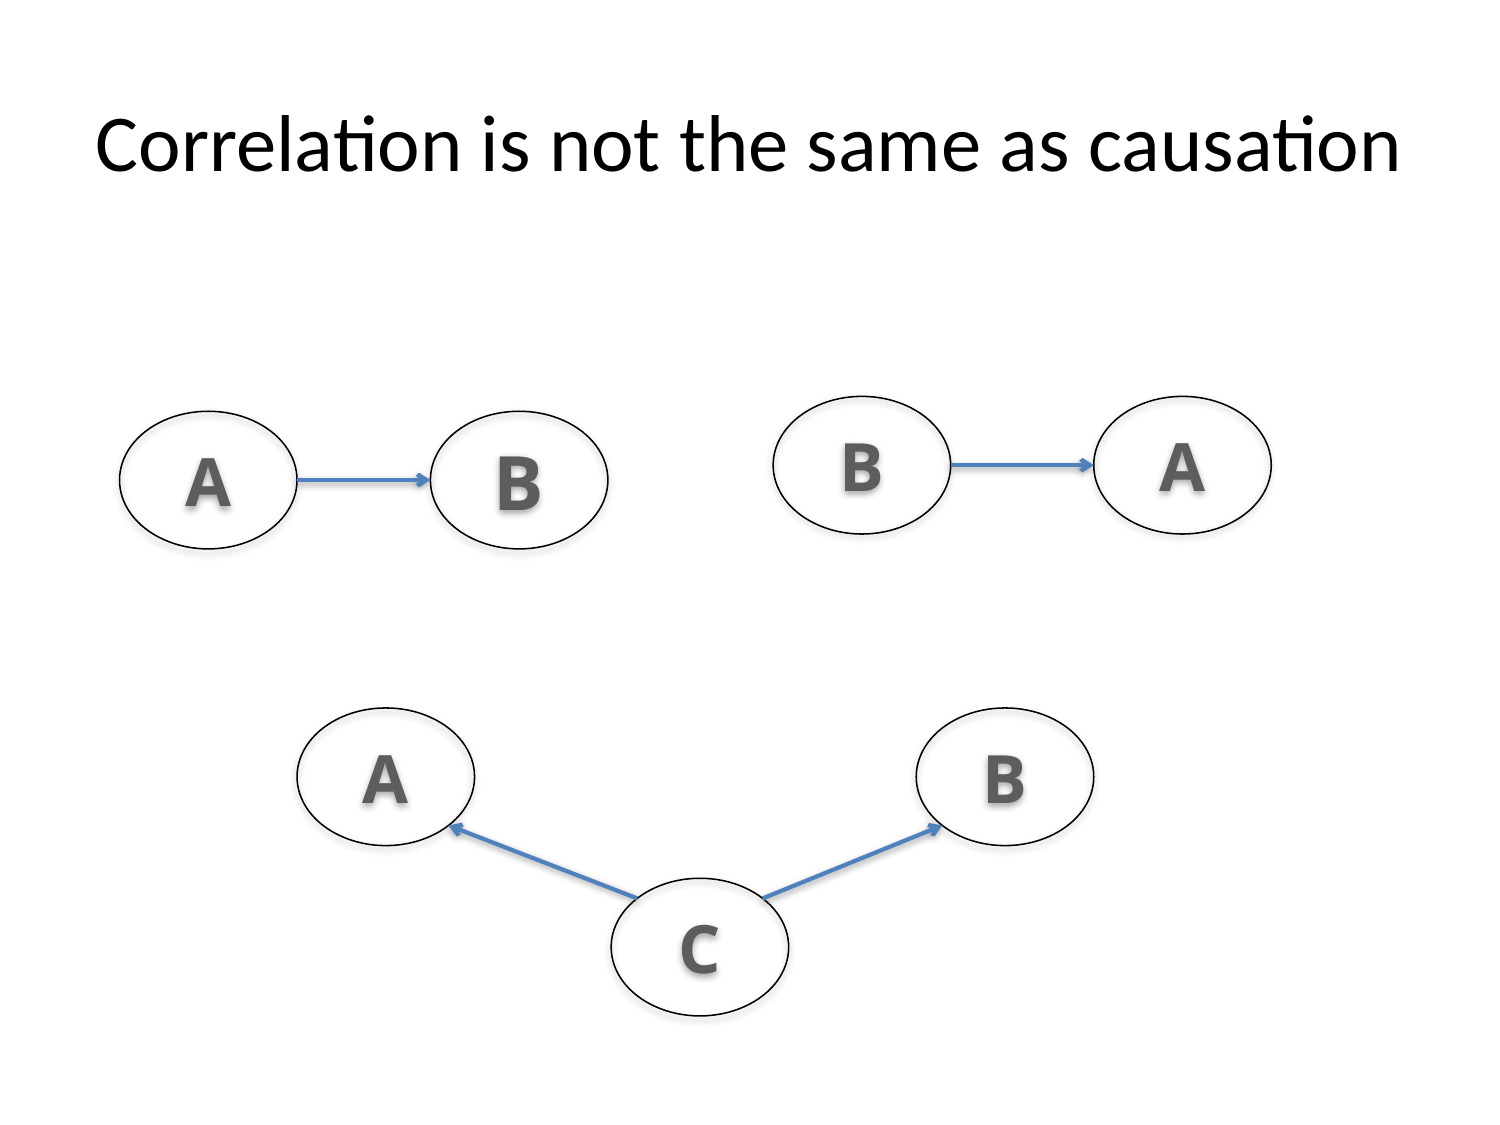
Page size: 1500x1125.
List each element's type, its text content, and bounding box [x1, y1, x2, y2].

text_box A [1093, 395, 1273, 535]
text_box B [915, 707, 1095, 847]
text_box A [118, 410, 298, 550]
title Correlation is not the same as causation [75, 45, 1425, 233]
text_box A [296, 707, 476, 847]
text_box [762, 825, 943, 899]
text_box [448, 825, 638, 899]
text_box B [772, 395, 952, 535]
text_box C [610, 877, 790, 1017]
text_box B [429, 410, 609, 550]
